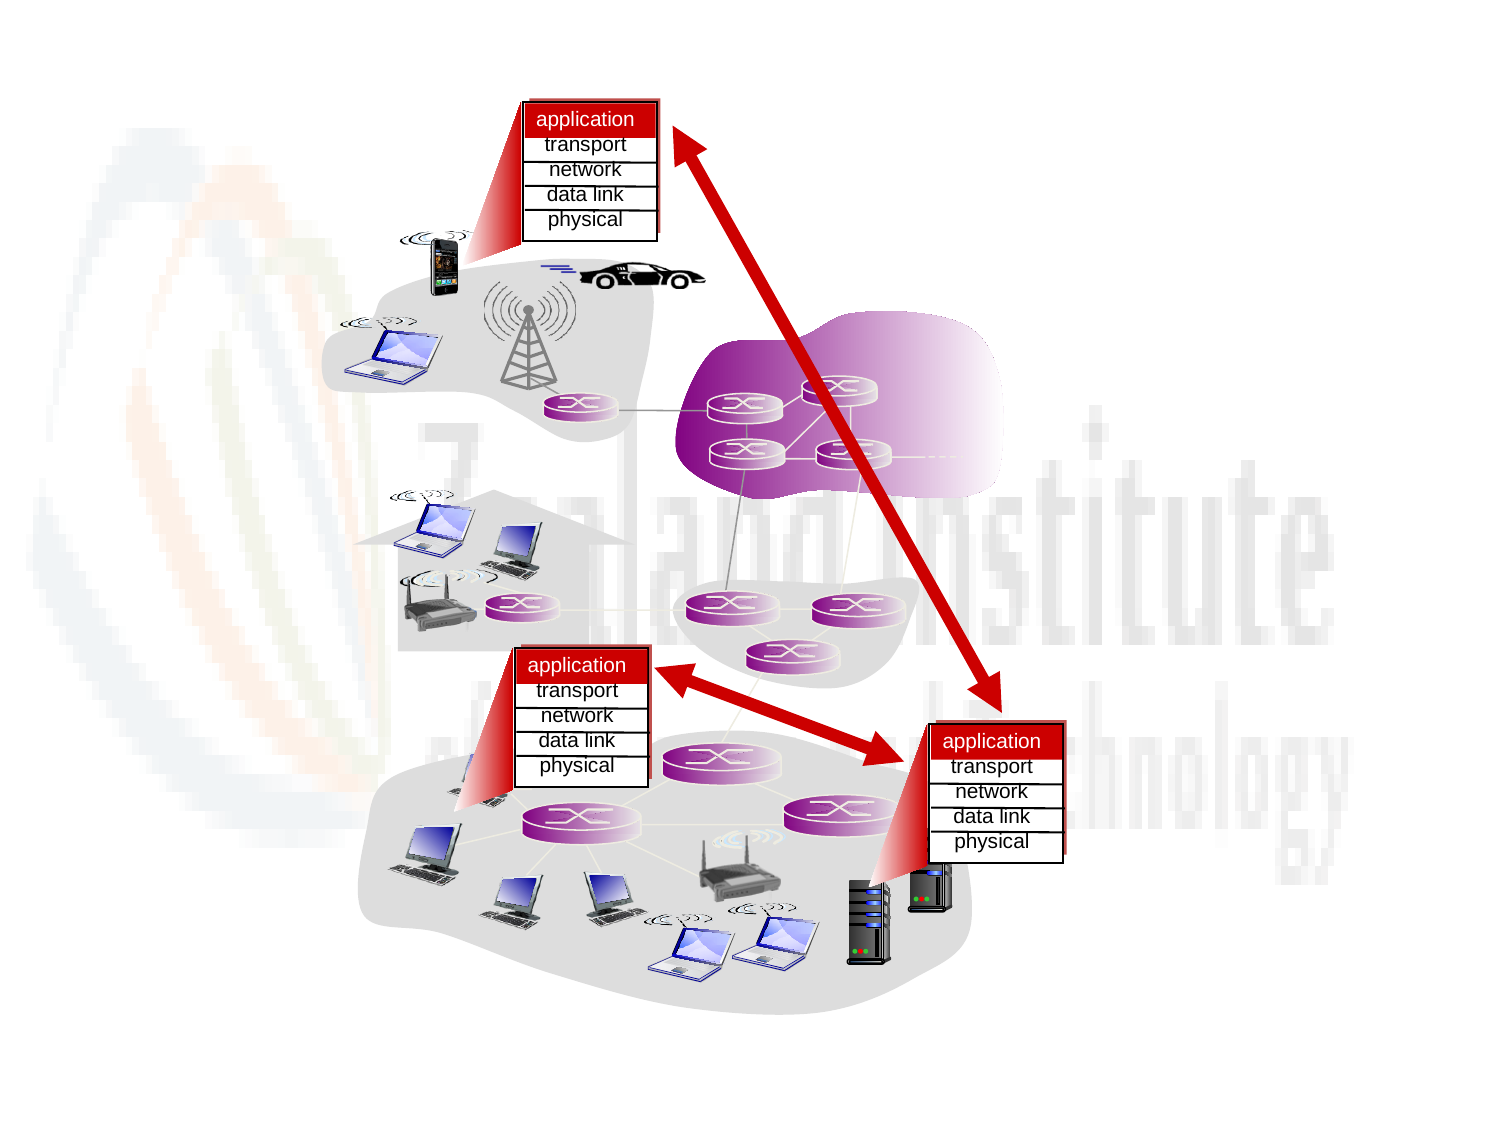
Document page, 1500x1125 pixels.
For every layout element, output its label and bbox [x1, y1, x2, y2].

text_box [319, 98, 1071, 1018]
